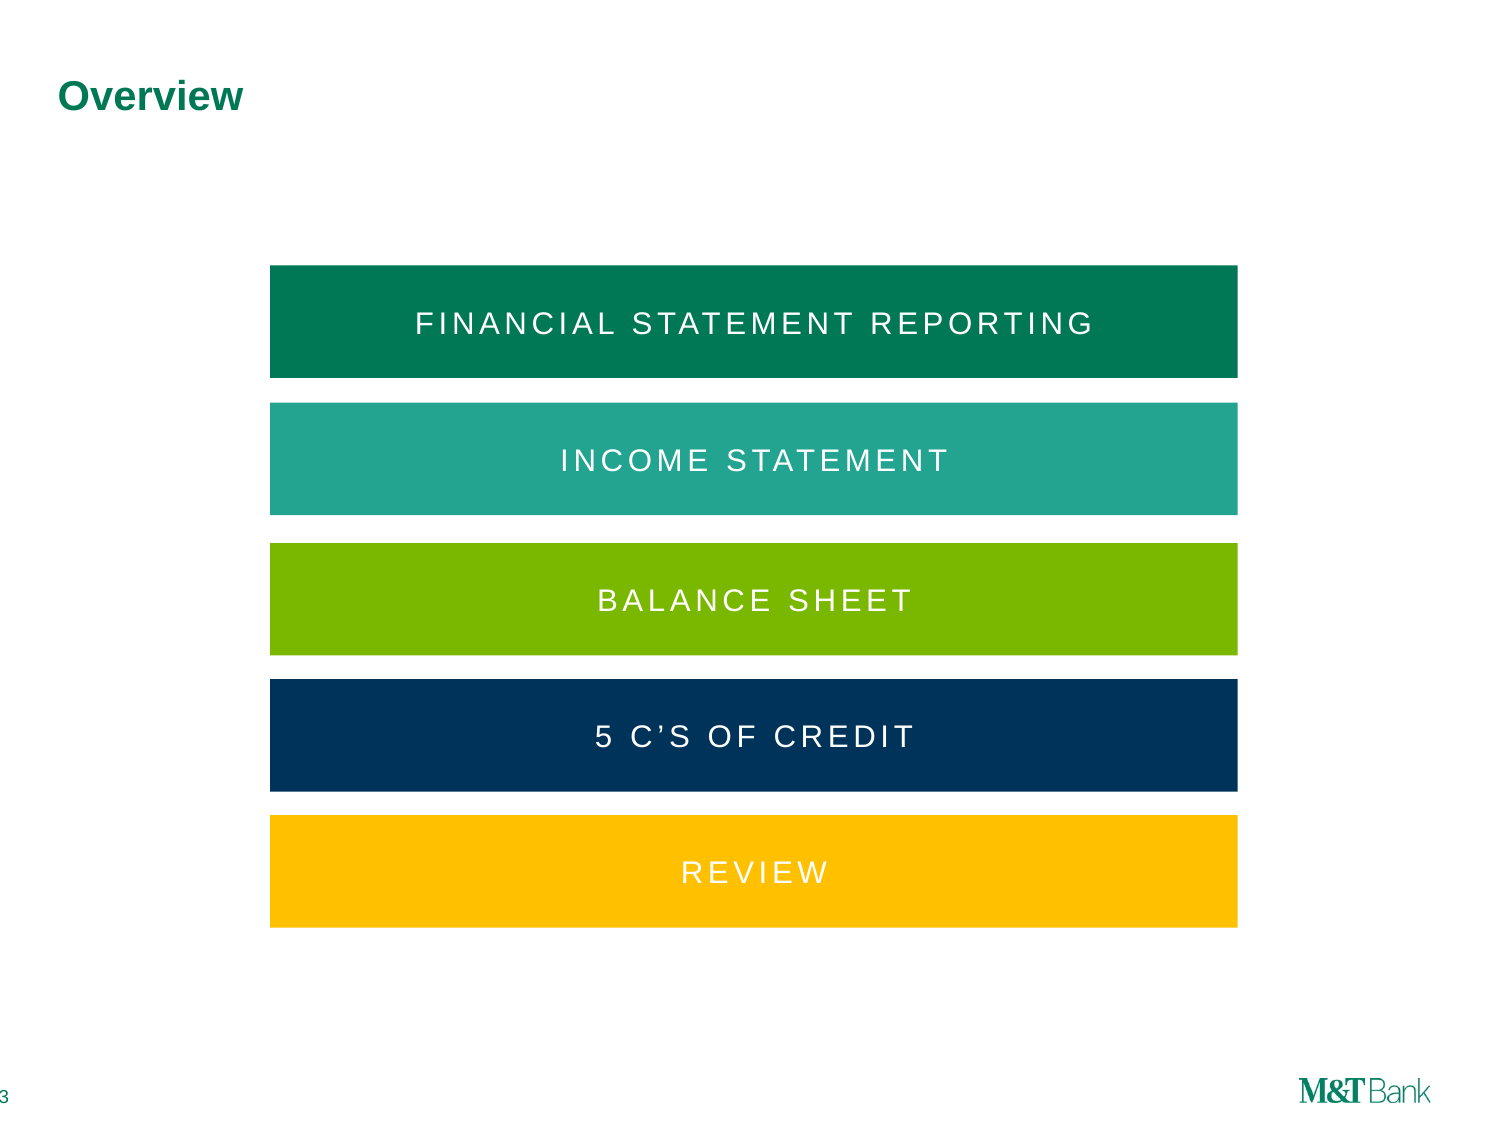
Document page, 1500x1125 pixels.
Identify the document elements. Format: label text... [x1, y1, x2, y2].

text_box INCOME STATEMENT [268, 401, 1240, 517]
title Overview [42, 61, 1493, 164]
picture [1299, 1078, 1431, 1103]
text_box BALANCE SHEET [268, 541, 1240, 658]
text_box REVIEW [268, 813, 1240, 930]
text_box 5 C’S OF CREDIT [268, 677, 1240, 794]
text_box FINANCIAL STATEMENT REPORTING [268, 263, 1240, 380]
